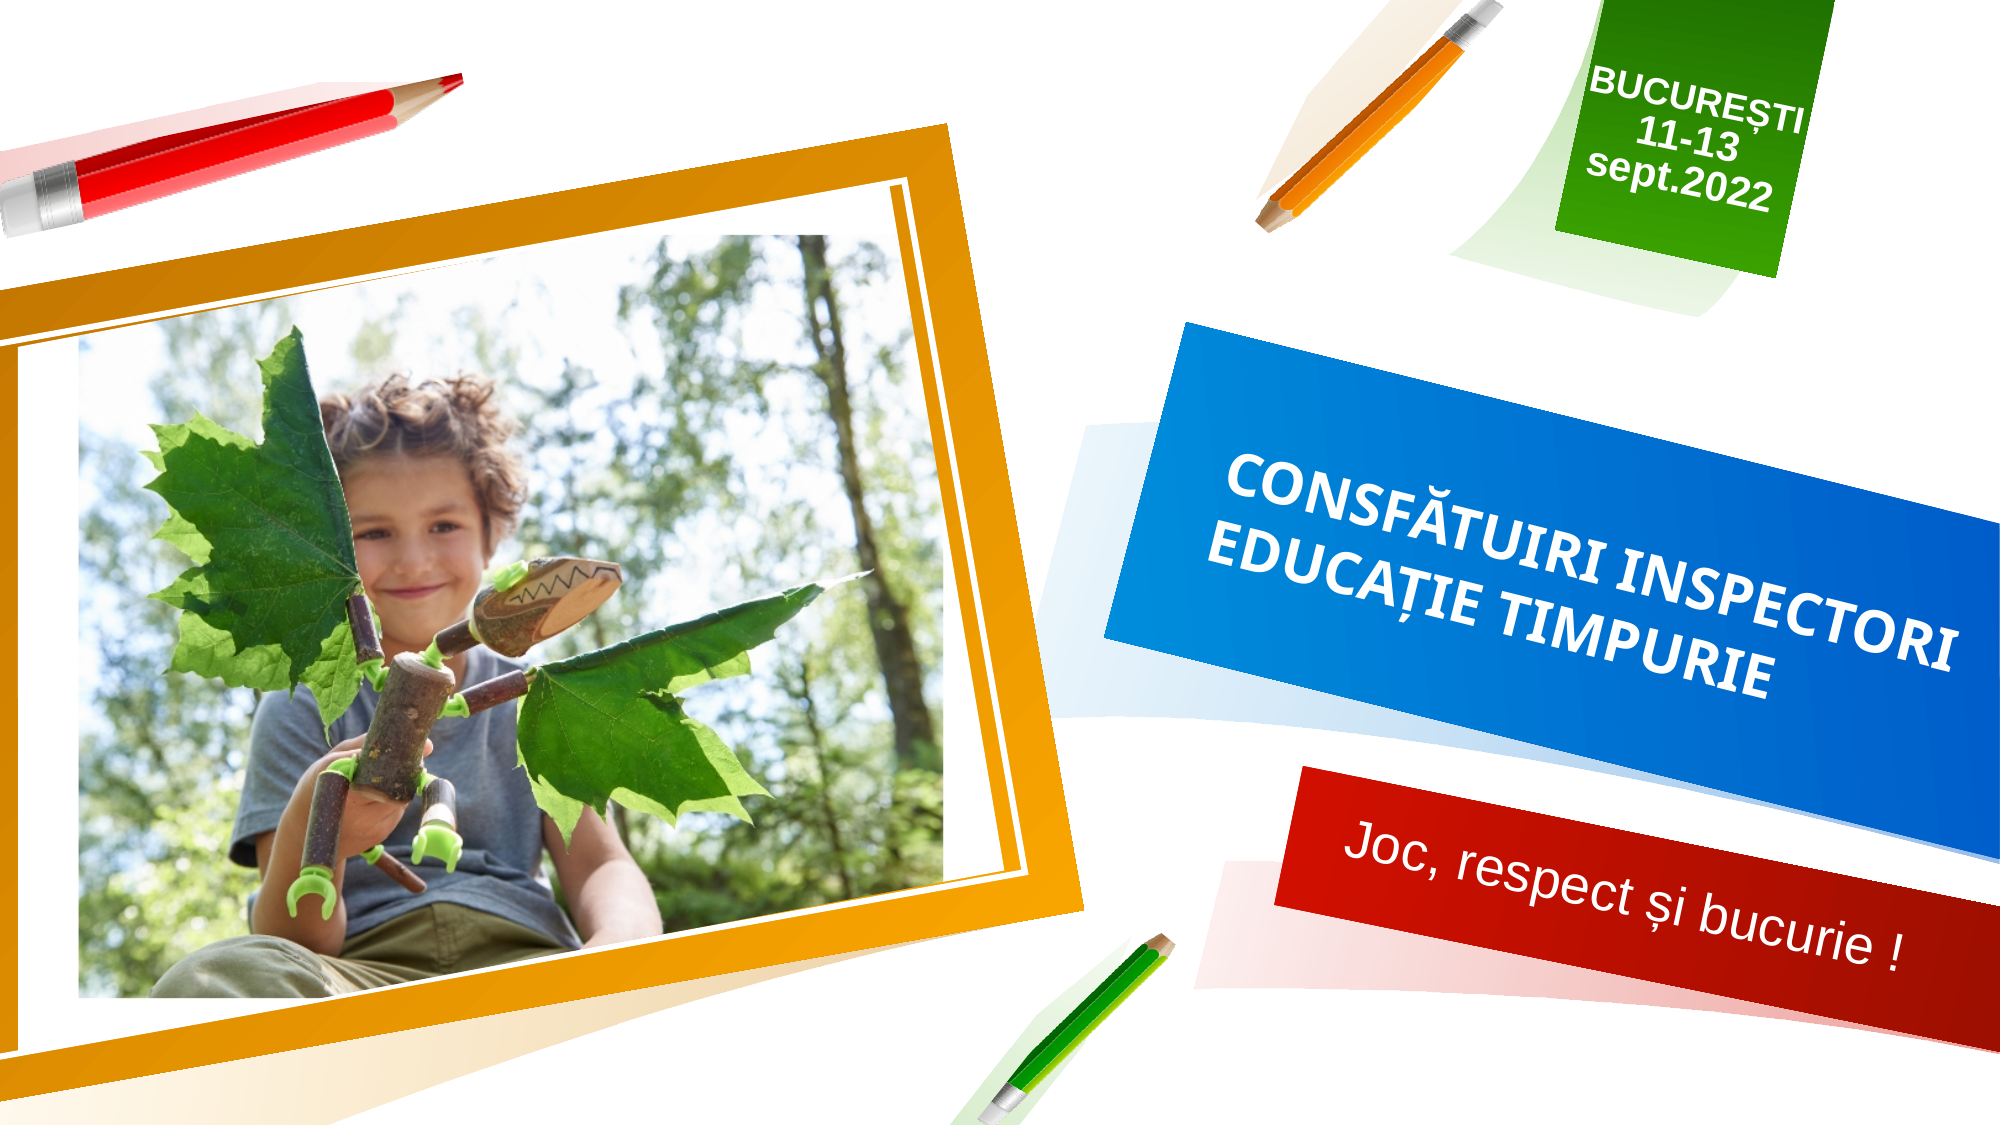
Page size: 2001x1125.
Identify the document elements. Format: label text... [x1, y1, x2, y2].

title CONSFĂTUIRI INSPECTORI EDUCAȚIE TIMPURIE [1166, 355, 2000, 839]
picture [1237, 0, 1511, 251]
picture [0, 72, 1005, 1055]
subtitle Joc, respect și bucurie ! [1301, 764, 1957, 1035]
picture [972, 915, 1193, 1125]
list BUCUREȘTI 11-13 sept.2022 [1524, 45, 1847, 266]
